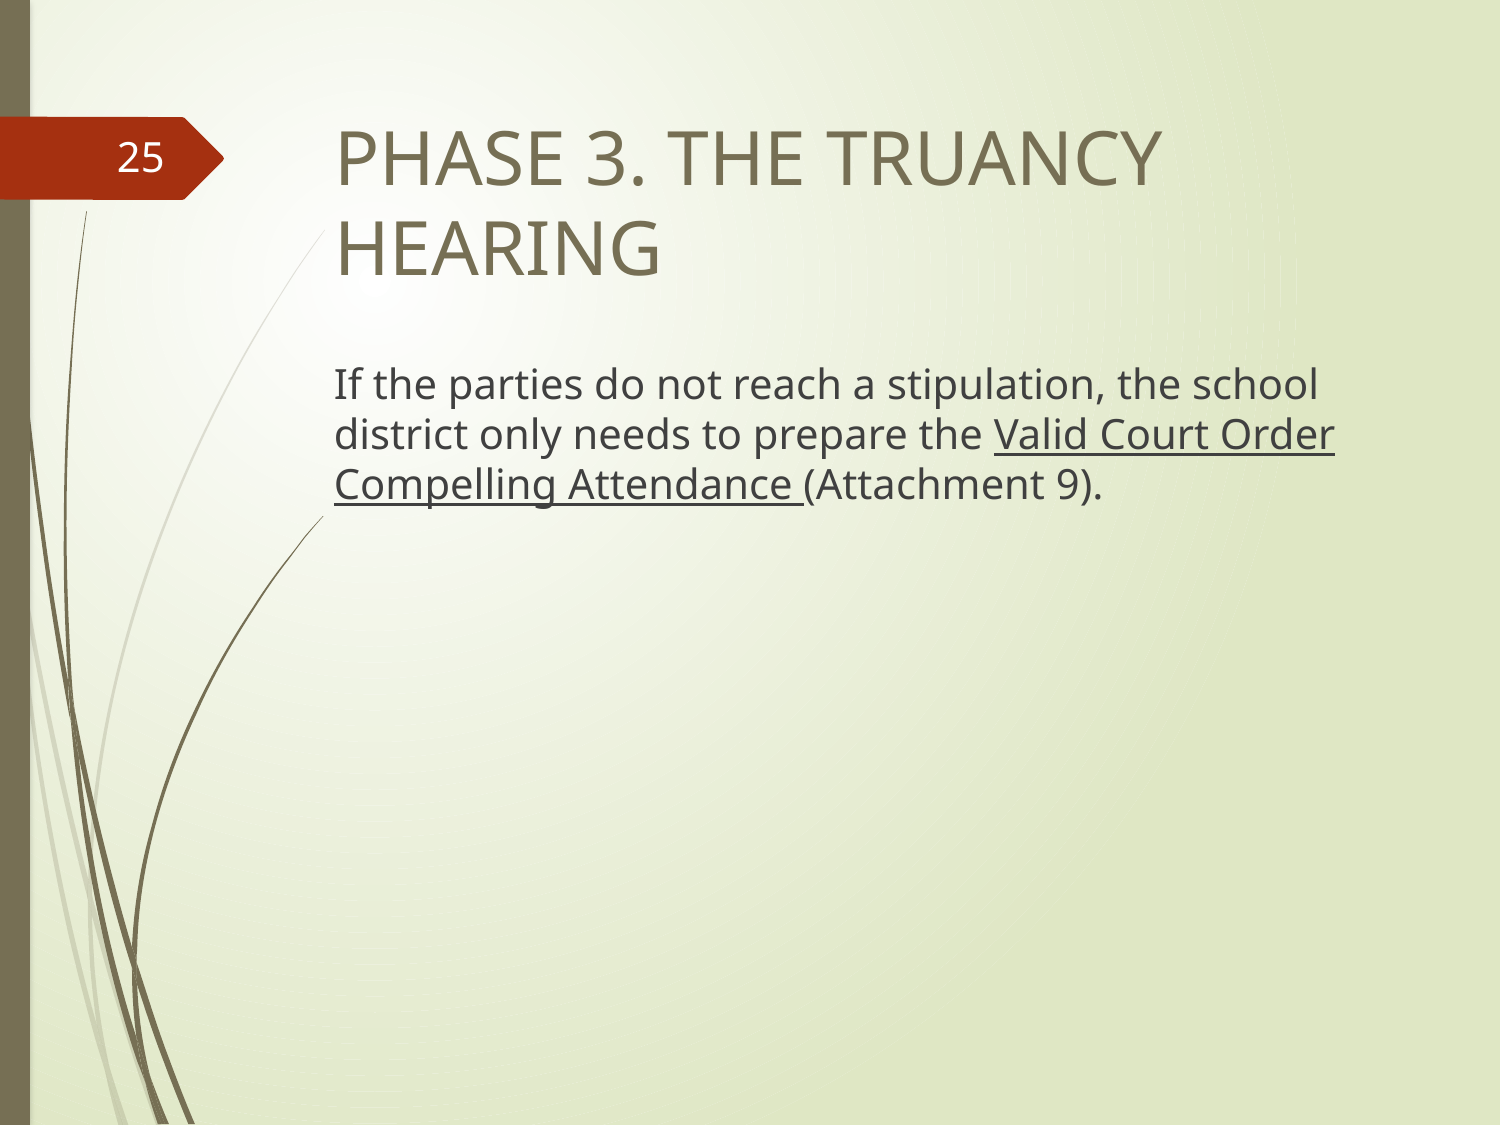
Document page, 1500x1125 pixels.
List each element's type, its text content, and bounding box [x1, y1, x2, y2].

slide_number 25 [83, 129, 180, 190]
title phase 3. The truancy hearing [319, 102, 1400, 313]
list If the parties do not reach a stipulation, the school district only needs to prepare the Valid Court Order Compelling Attendance (Attachment 9). [318, 350, 1400, 970]
